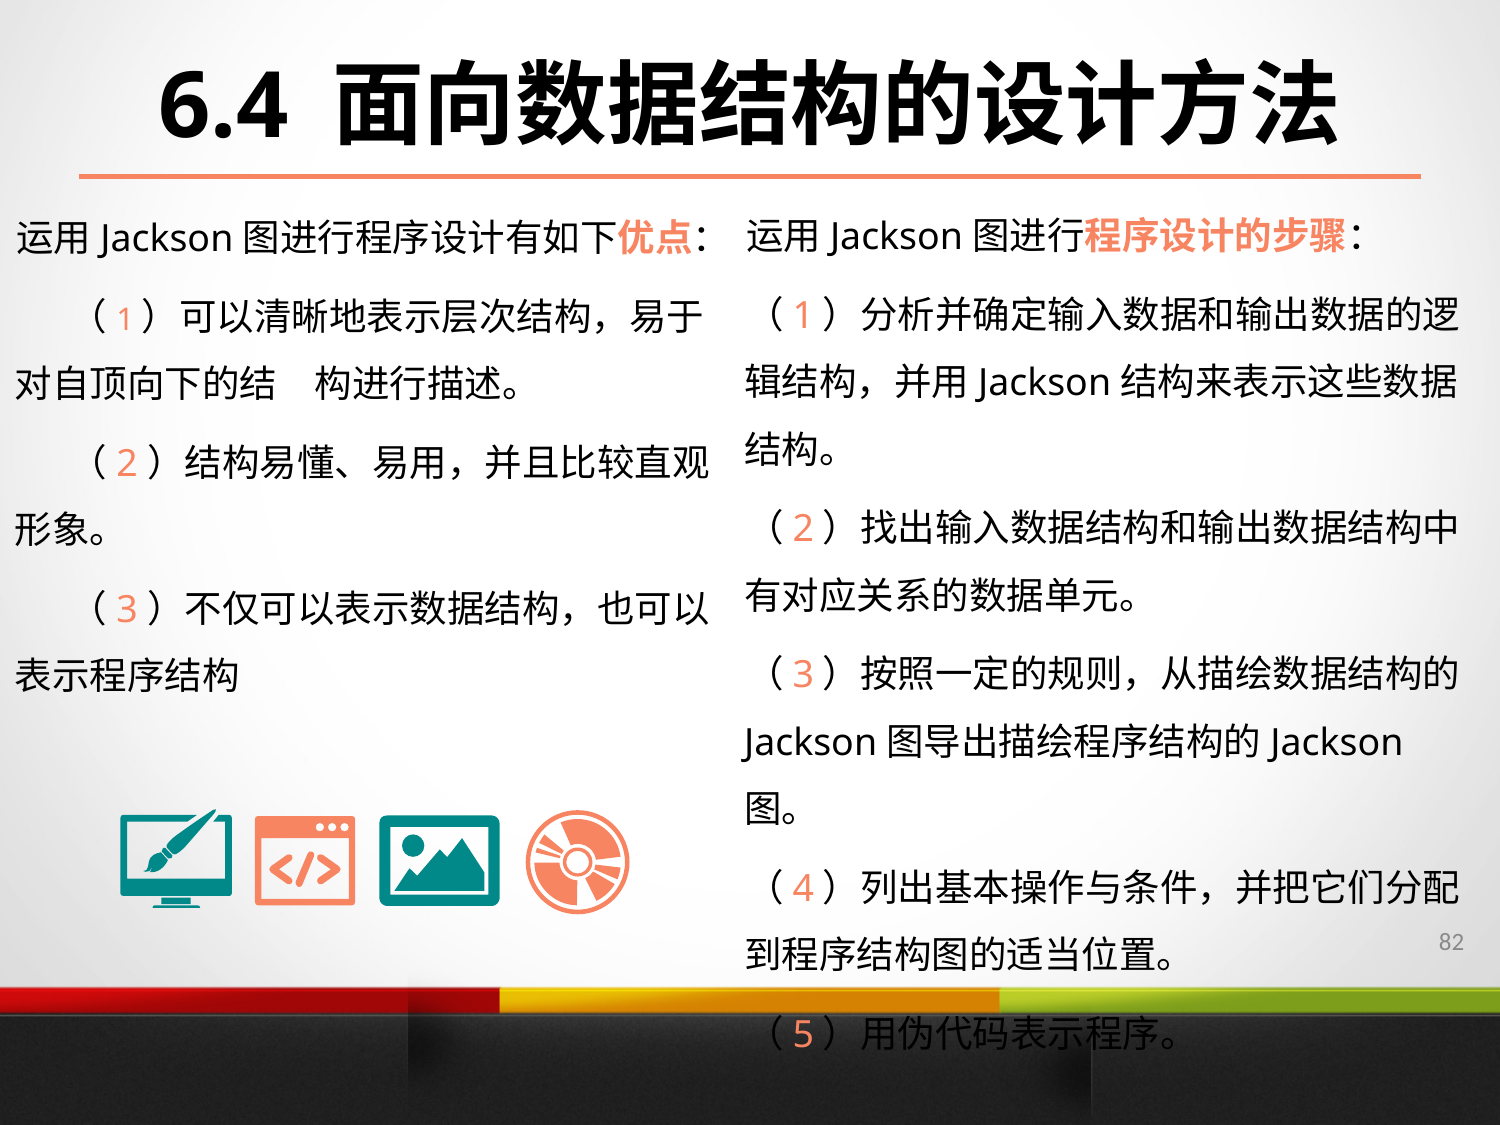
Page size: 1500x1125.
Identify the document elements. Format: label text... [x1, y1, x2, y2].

picture [0, 0, 1500, 184]
text_box 运用Jackson图进行程序设计有如下优点： （1）可以清晰地表示层次结构，易于对自顶向下的结 构进行描述。 （2）结构易懂、易用，并且比较直观形象。 （3）不仅可以表示数据结构，也可以表示程序结构 [0, 184, 729, 705]
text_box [120, 806, 630, 915]
picture [0, 705, 1500, 1125]
text_box 运用Jackson图进行程序设计的步骤： （1）分析并确定输入数据和输出数据的逻辑结构，并用Jackson结构来表示这些数据结构。 （2）找出输入数据结构和输出数据结构中有对应关系的数据单元。 （3）按照一定的规则，从描绘数据结构的Jackson图导出描绘程序结构的Jackson图。 （4）列出基本操作与条件，并把它们分配到程序结构图的适当位置。 （5）用伪代码表示程序。 [729, 182, 1500, 1062]
title 6.4 面向数据结构的设计方法 [75, 7, 1425, 195]
